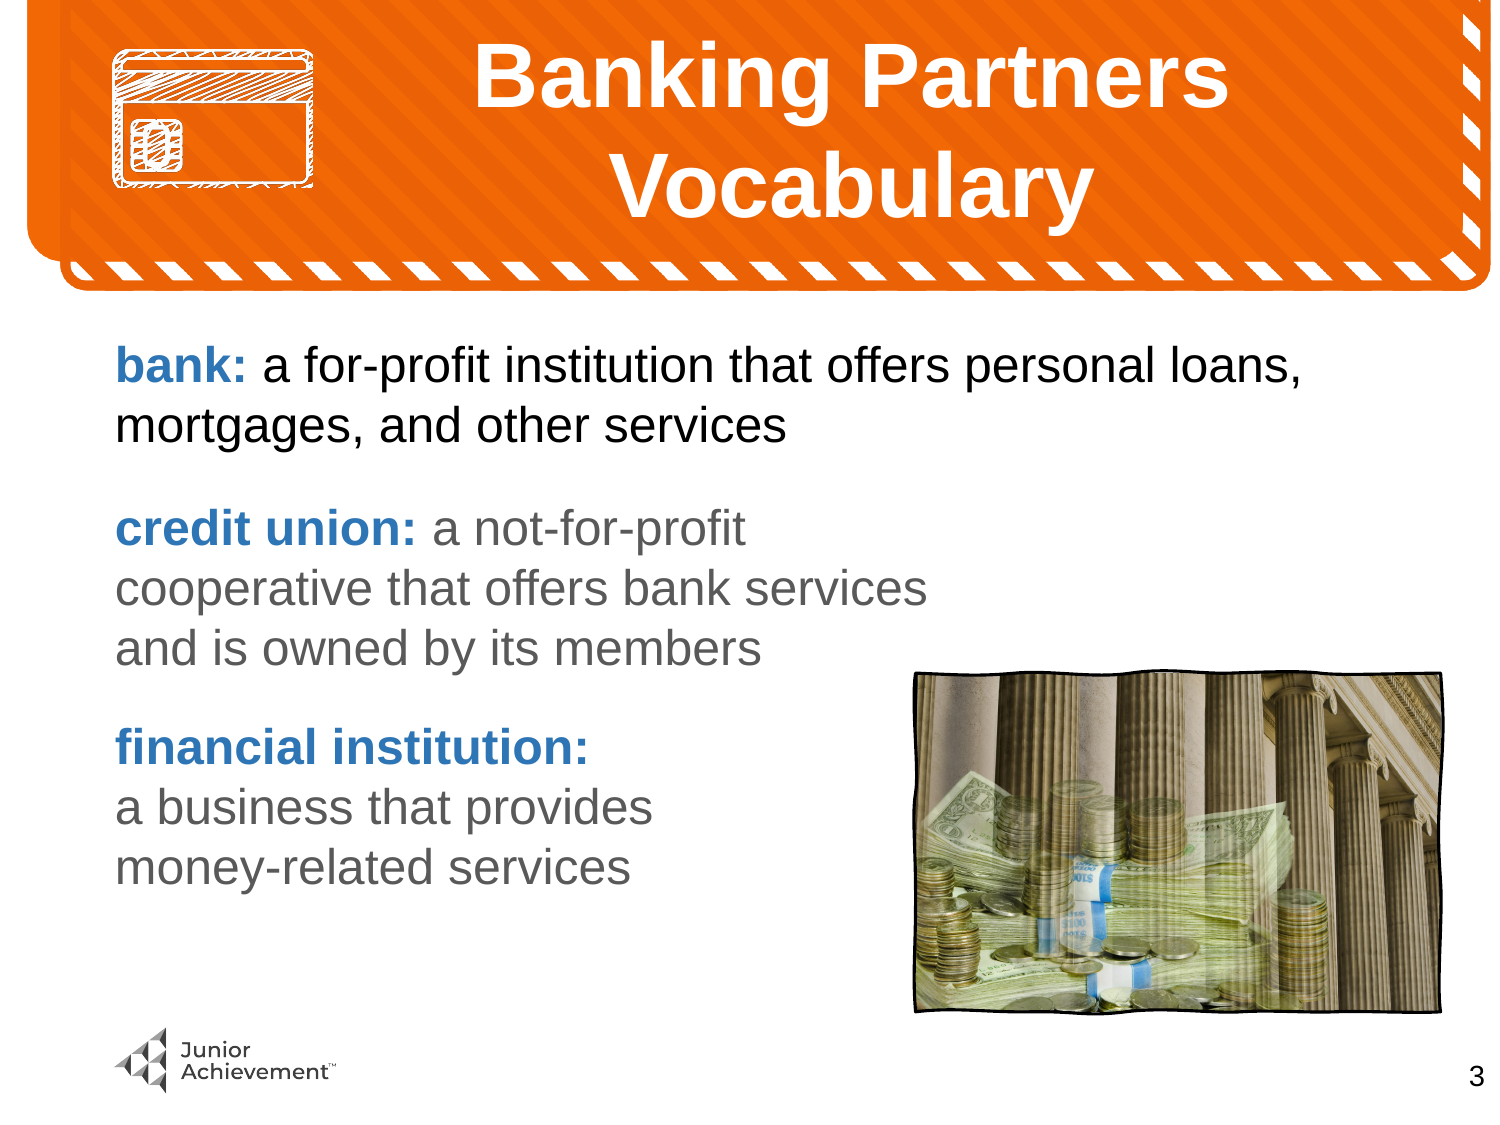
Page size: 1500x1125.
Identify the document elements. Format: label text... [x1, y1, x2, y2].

picture [12, 0, 1498, 302]
text_box credit union: a not-for-profit cooperative that offers bank services and is owned by its members financial institution: a business that provides money-related services [99, 487, 963, 846]
picture [112, 1027, 336, 1094]
slide_number 2 [1425, 1050, 1500, 1125]
list bank: a for-profit institution that offers personal loans, mortgages, and other services [99, 324, 1375, 475]
picture [915, 672, 1441, 1012]
title Banking Partners Vocabulary [215, 56, 1491, 244]
